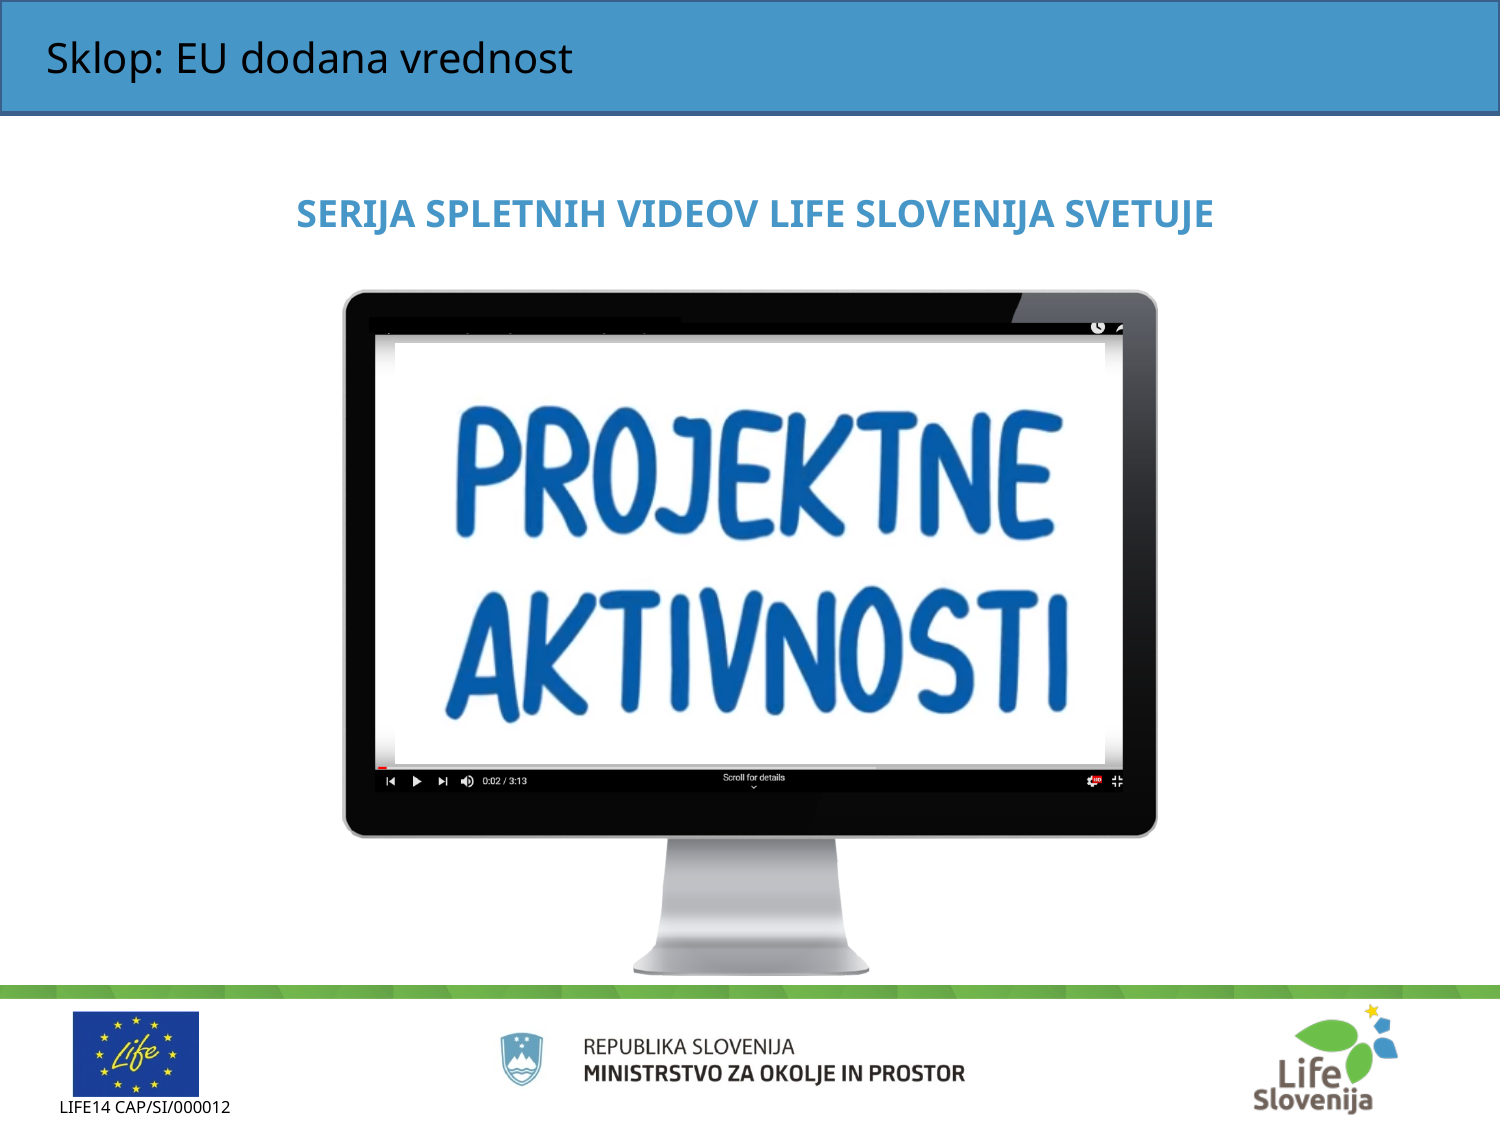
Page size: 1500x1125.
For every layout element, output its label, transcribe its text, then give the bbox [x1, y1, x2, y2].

picture [1249, 1000, 1404, 1119]
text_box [342, 288, 1158, 977]
picture [394, 343, 1106, 765]
picture [0, 984, 1500, 999]
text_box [44, 1011, 255, 1125]
text_box SERIJA SPLETNIH VIDEOV LIFE SLOVENIJA SVETUJE [194, 182, 1317, 243]
picture [491, 1026, 972, 1090]
text_box Sklop: EU dodana vrednost [0, 0, 1500, 116]
